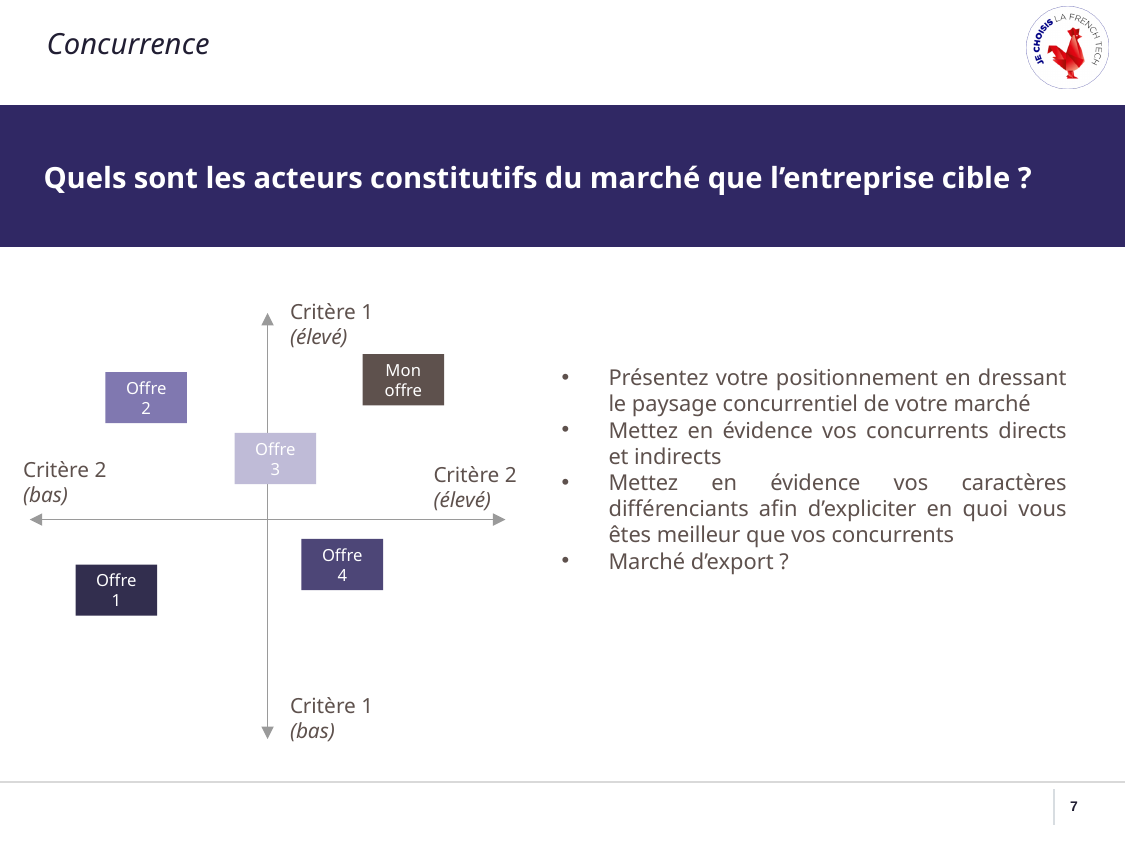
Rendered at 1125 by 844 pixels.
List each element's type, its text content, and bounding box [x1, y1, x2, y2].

text_box Concurrence [31, 17, 1021, 78]
text_box Quels sont les acteurs constitutifs du marché que l’entreprise cible ? [30, 107, 1125, 247]
picture [1026, 6, 1109, 89]
text_box Présentez votre positionnement en dressant le paysage concurrentiel de votre marché Mettez en évidence vos concurrents directs et indirects Mettez en évidence vos caractères différenciants afin d’expliciter en quoi vous êtes meilleur que vos concurrents Marché d’export ? [567, 348, 1083, 682]
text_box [8, 291, 563, 752]
text_box [0, 103, 1125, 249]
